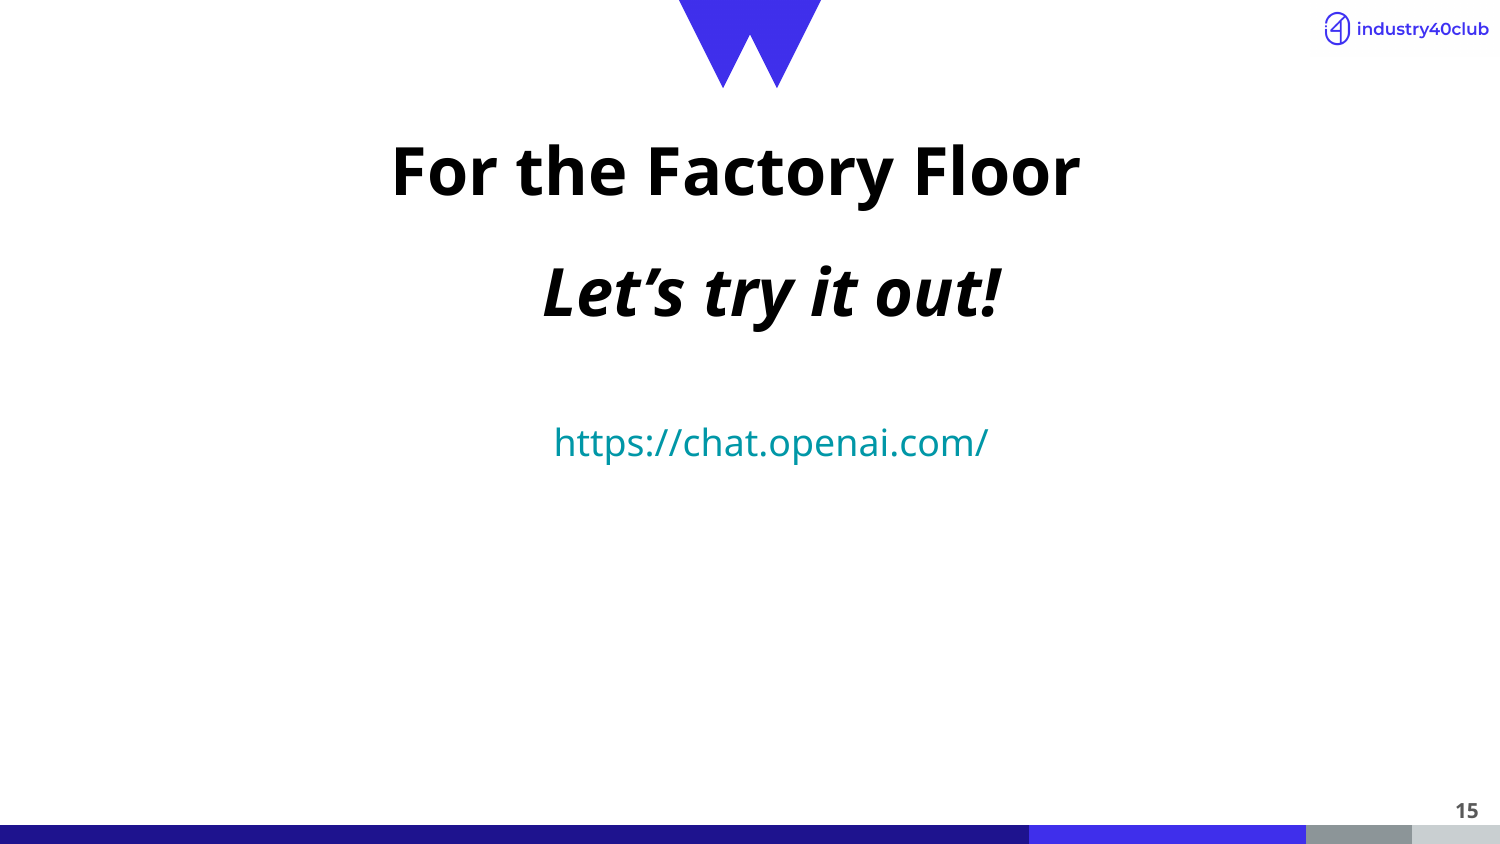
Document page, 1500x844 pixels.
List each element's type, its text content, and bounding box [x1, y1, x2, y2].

picture [678, 0, 822, 89]
slide_number 15 [1403, 779, 1494, 823]
text_box Let’s try it out! https://chat.openai.com/ [151, 242, 1392, 478]
text_box For the Factory Floor [44, 97, 1429, 224]
picture [0, 825, 1500, 844]
picture [1310, 0, 1500, 58]
